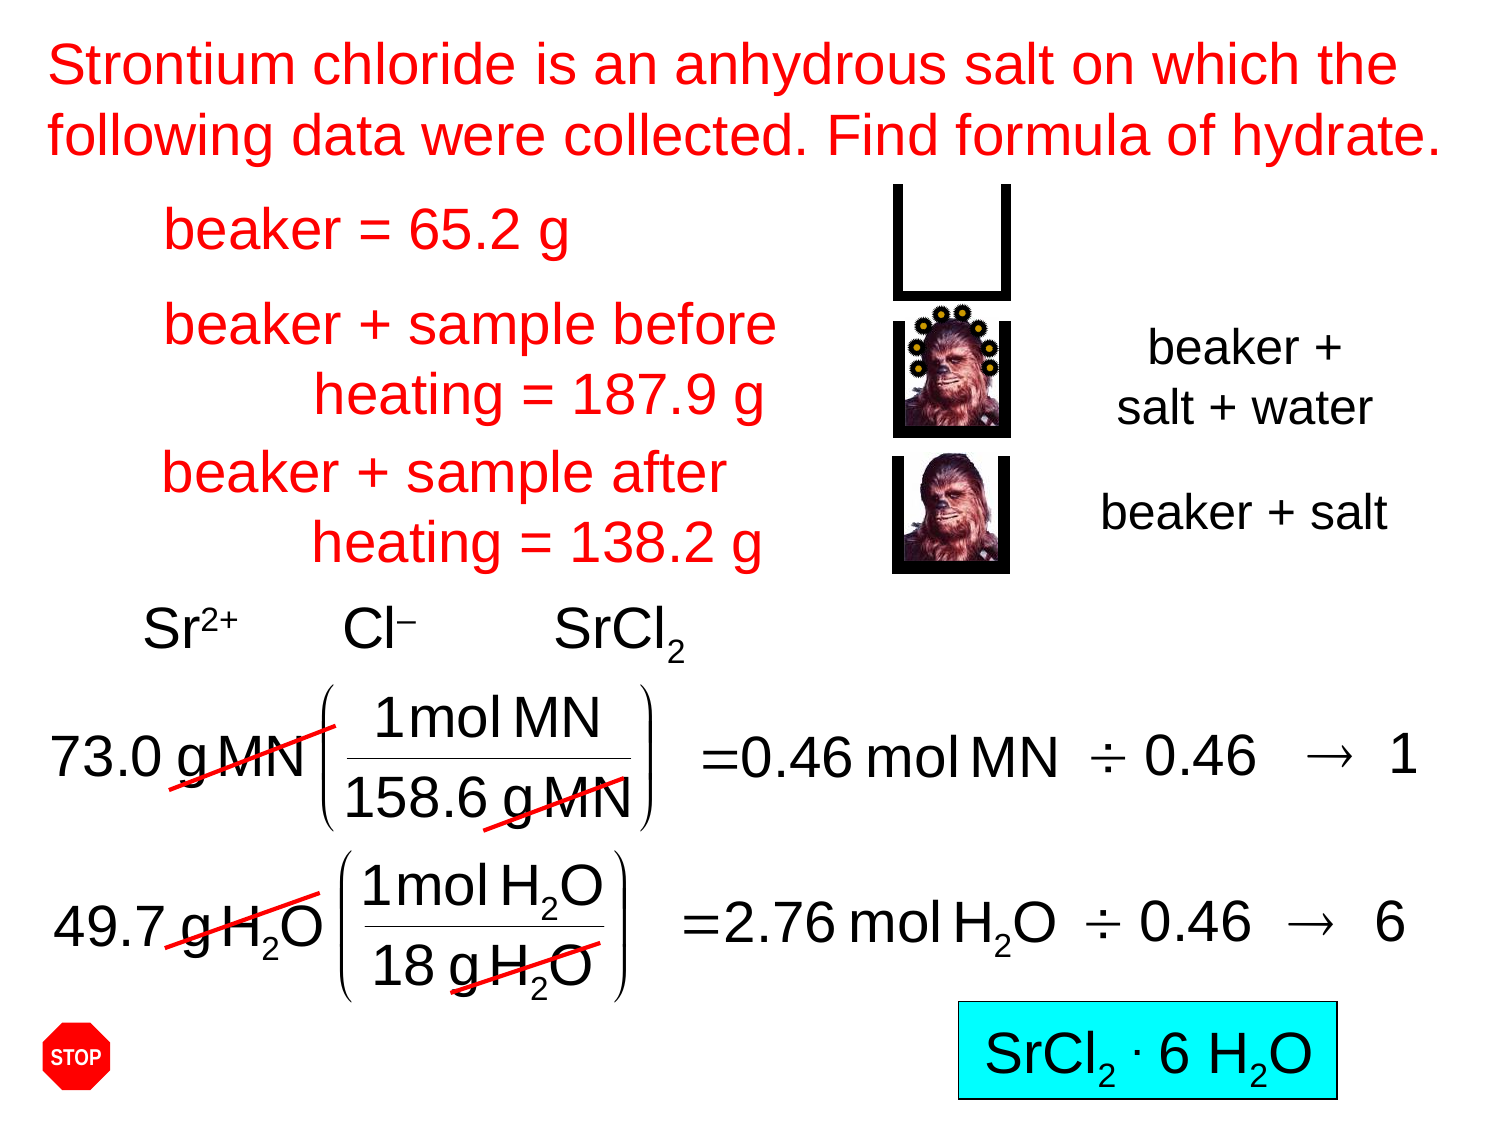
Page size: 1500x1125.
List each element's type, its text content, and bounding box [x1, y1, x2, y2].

text_box Sr2+ [127, 582, 324, 668]
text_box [1081, 727, 1262, 783]
text_box SrCl2 . 6 H2O [969, 1007, 1345, 1102]
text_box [34, 1022, 118, 1091]
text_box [893, 309, 1011, 438]
text_box beaker + salt + water [1090, 306, 1401, 442]
text_box [958, 1001, 1337, 1099]
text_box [1076, 893, 1257, 949]
text_box beaker = 65.2 g [148, 183, 587, 269]
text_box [1286, 893, 1410, 949]
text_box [893, 169, 1011, 301]
text_box beaker + salt [1043, 472, 1445, 548]
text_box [693, 728, 1061, 784]
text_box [333, 845, 636, 1009]
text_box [48, 728, 307, 796]
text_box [49, 895, 328, 965]
text_box Strontium chloride [32, 19, 533, 104]
text_box beaker + sample after heating = 138.2 g [147, 426, 781, 582]
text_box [1304, 725, 1416, 780]
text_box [675, 892, 1060, 962]
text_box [315, 678, 664, 838]
text_box is an anhydrous salt on which the following data were collected. Find formula of hydrate. [33, 19, 1476, 174]
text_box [892, 452, 1010, 574]
text_box beaker + sample before heating = 187.9 g [149, 278, 795, 433]
text_box Cl– [327, 583, 448, 668]
text_box SrCl2 [538, 582, 717, 678]
